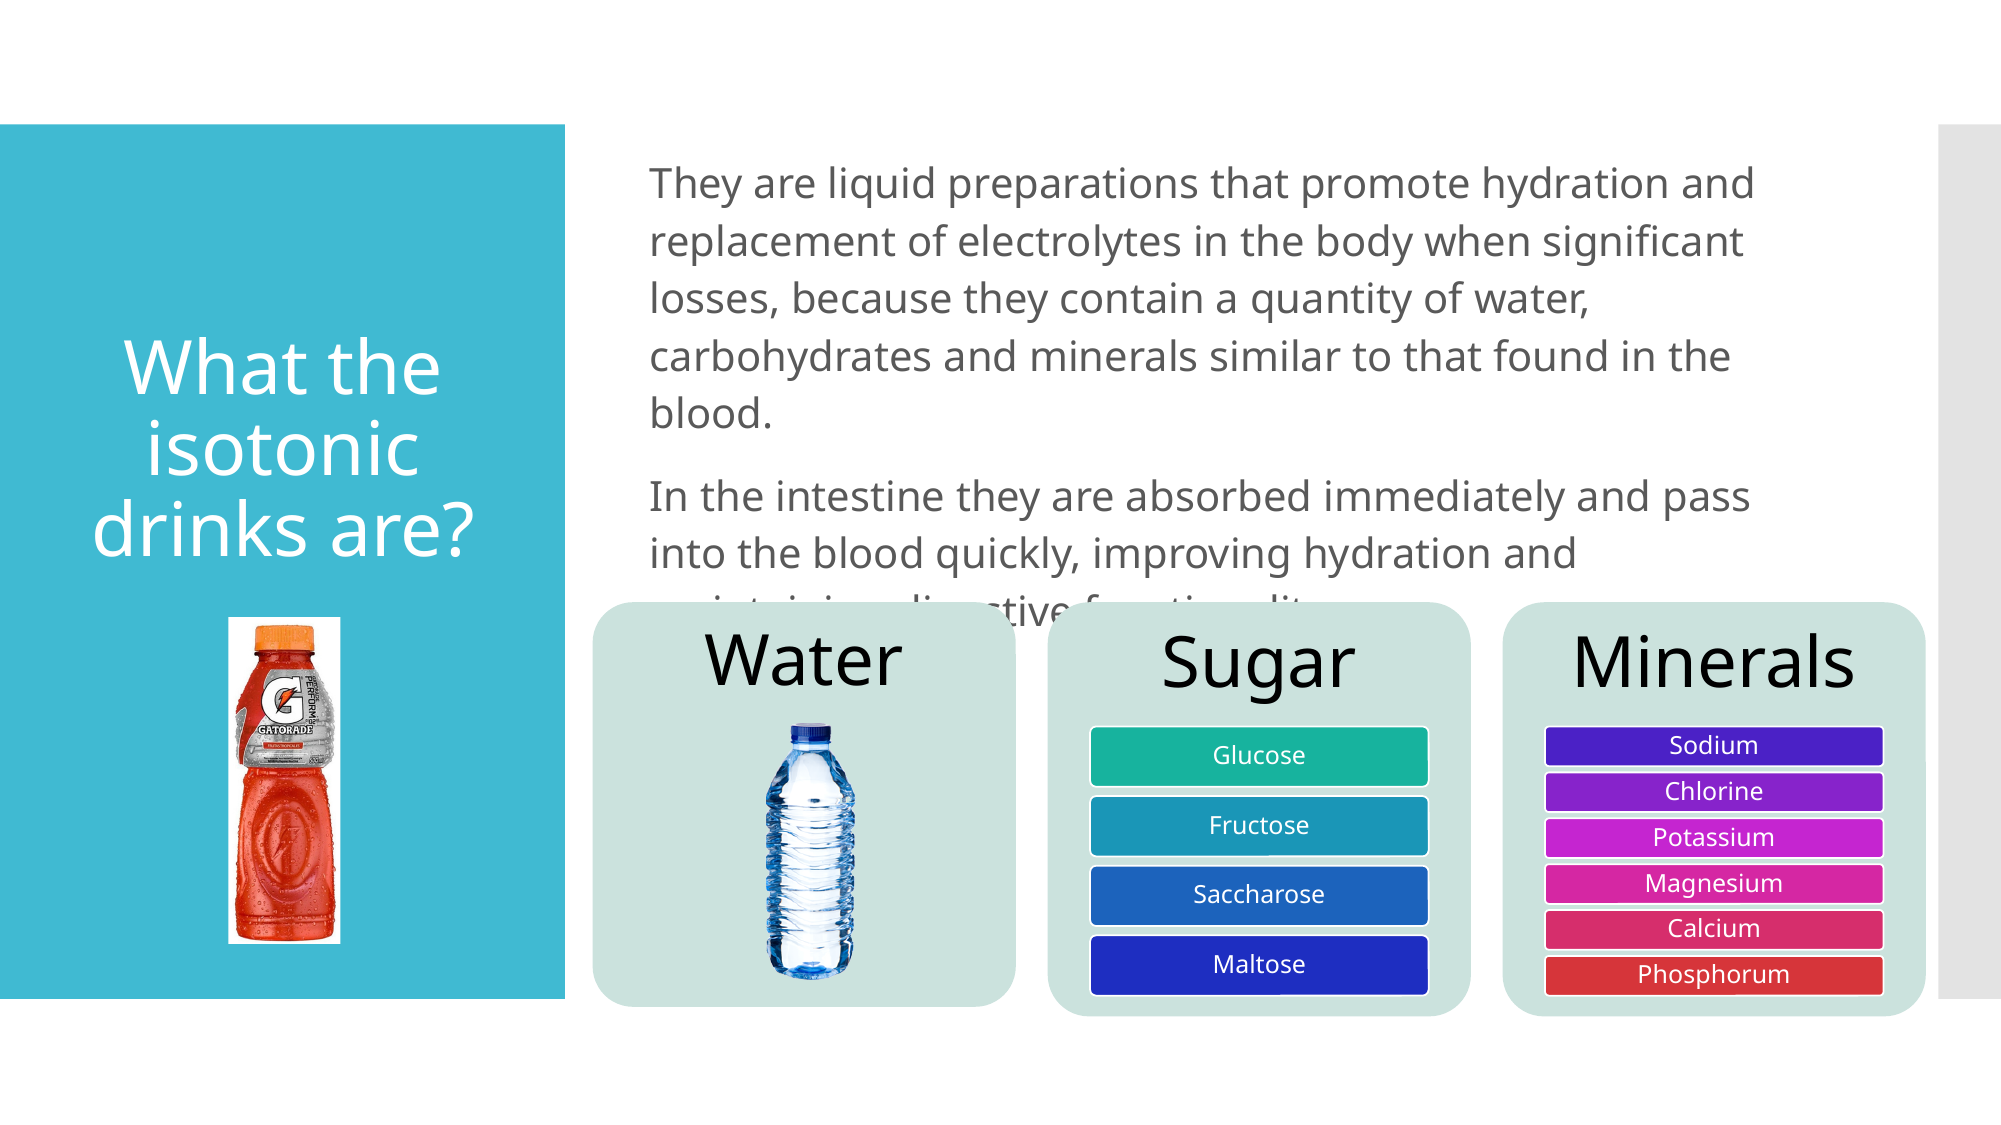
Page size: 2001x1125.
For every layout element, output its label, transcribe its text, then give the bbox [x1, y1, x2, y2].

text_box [592, 601, 1927, 1017]
title What the isotonic drinks are? [41, 184, 525, 718]
picture [228, 617, 341, 944]
list They are liquid preparations that promote hydration and replacement of electrolytes in the body when significant losses, because they contain a quantity of water, carbohydrates and minerals similar to that found in the blood. In the intestine they are absorbed immediately and pass into the blood quickly, improving hydration and maintaining digestive functionality. [634, 141, 1835, 600]
picture [652, 717, 980, 984]
